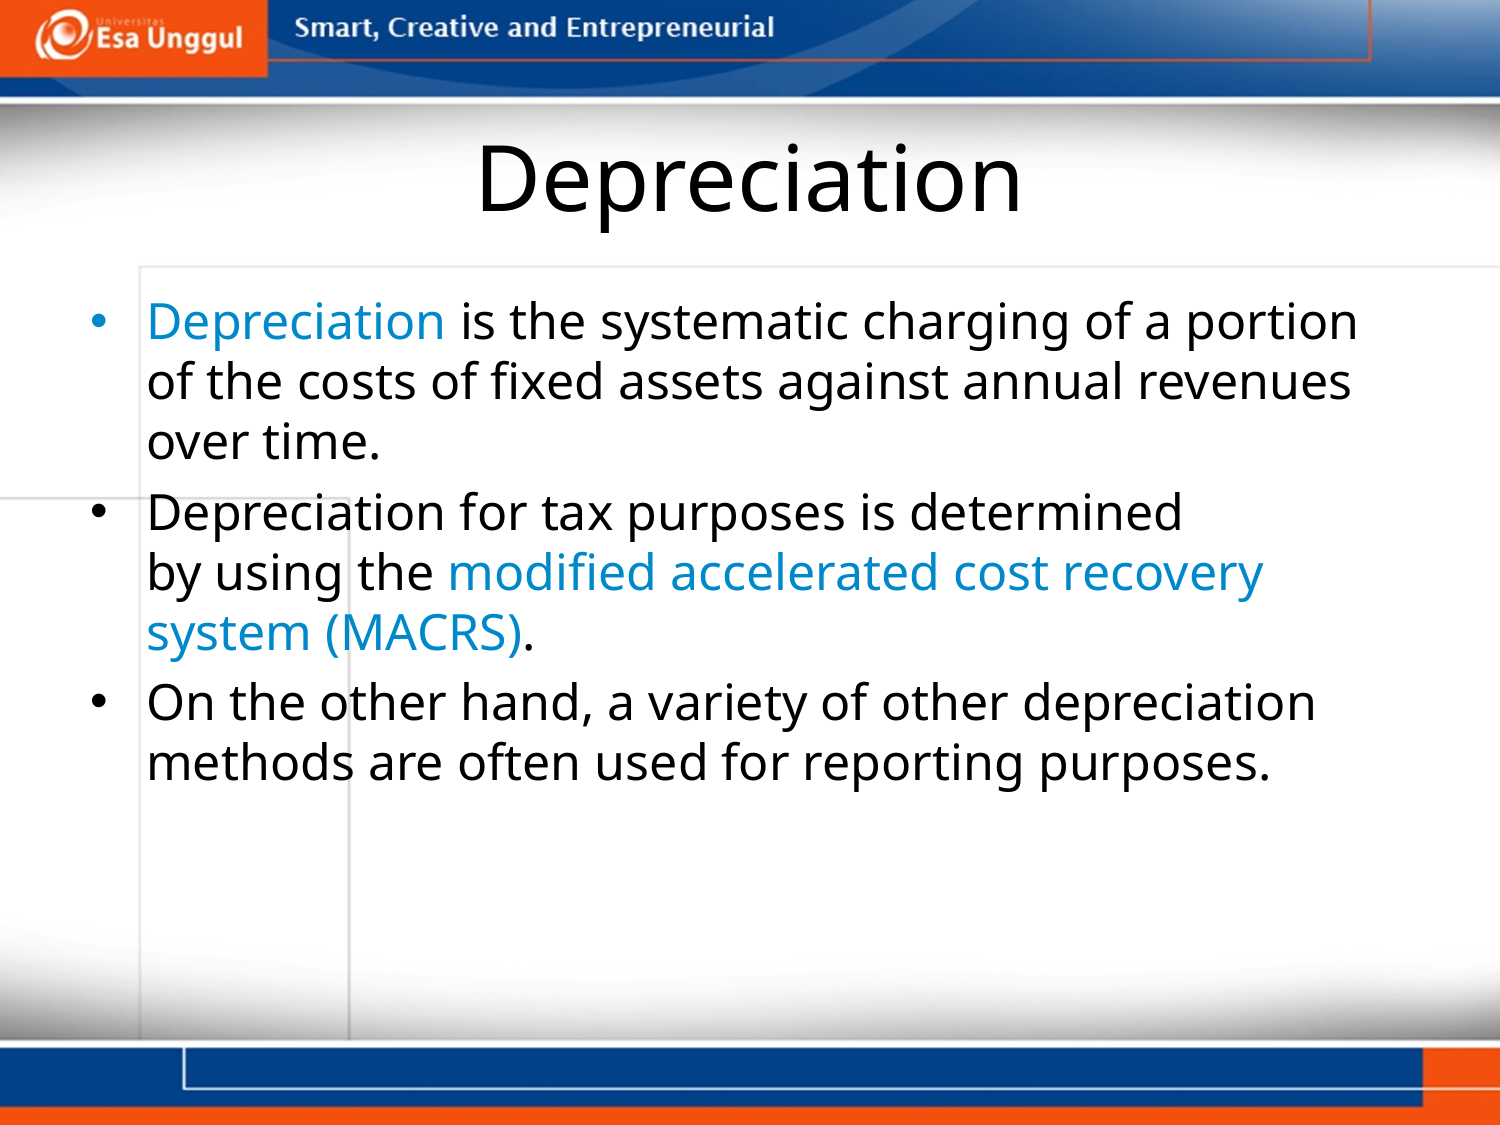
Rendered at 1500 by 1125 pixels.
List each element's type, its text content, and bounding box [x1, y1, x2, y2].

title Depreciation [75, 99, 1425, 250]
list Depreciation is the systematic charging of a portion of the costs of fixed assets against annual revenues over time. Depreciation for tax purposes is determined by using the modified accelerated cost recovery system (MACRS). On the other hand, a variety of other depreciation methods are often used for reporting purposes. [75, 282, 1425, 1025]
picture [0, 0, 1500, 1125]
